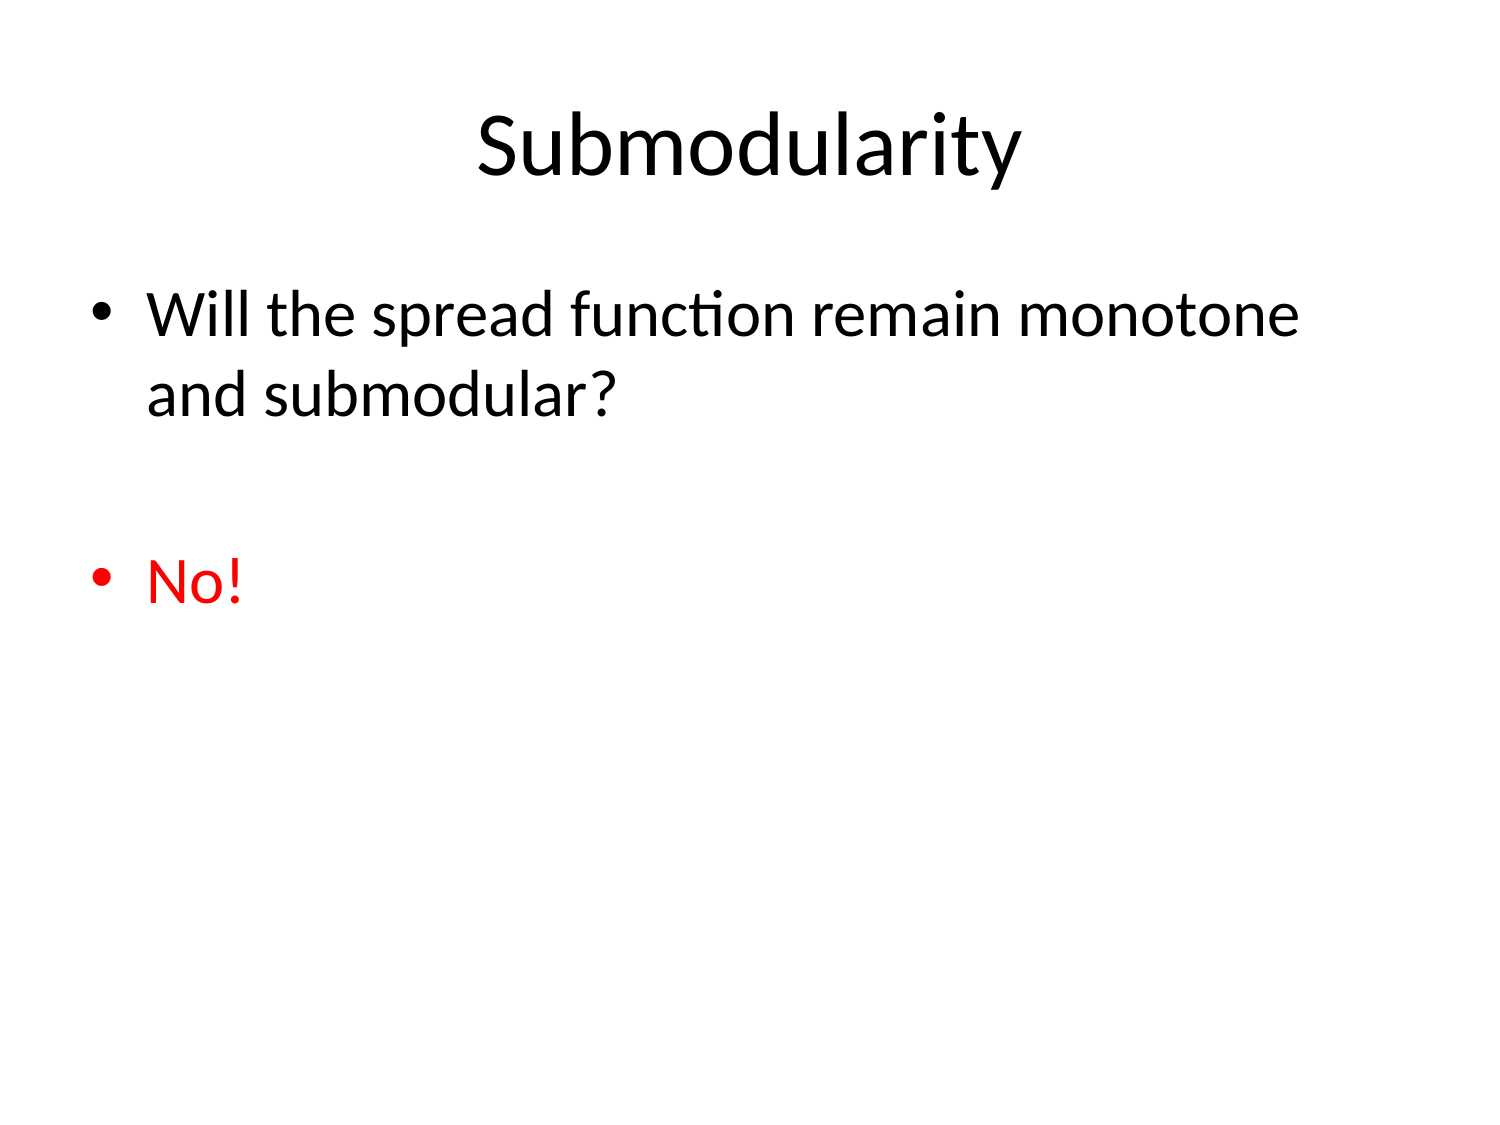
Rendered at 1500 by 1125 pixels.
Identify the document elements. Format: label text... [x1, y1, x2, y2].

list Will the spread function remain monotone and submodular? No! [75, 262, 1425, 1005]
title Submodularity [75, 45, 1425, 233]
